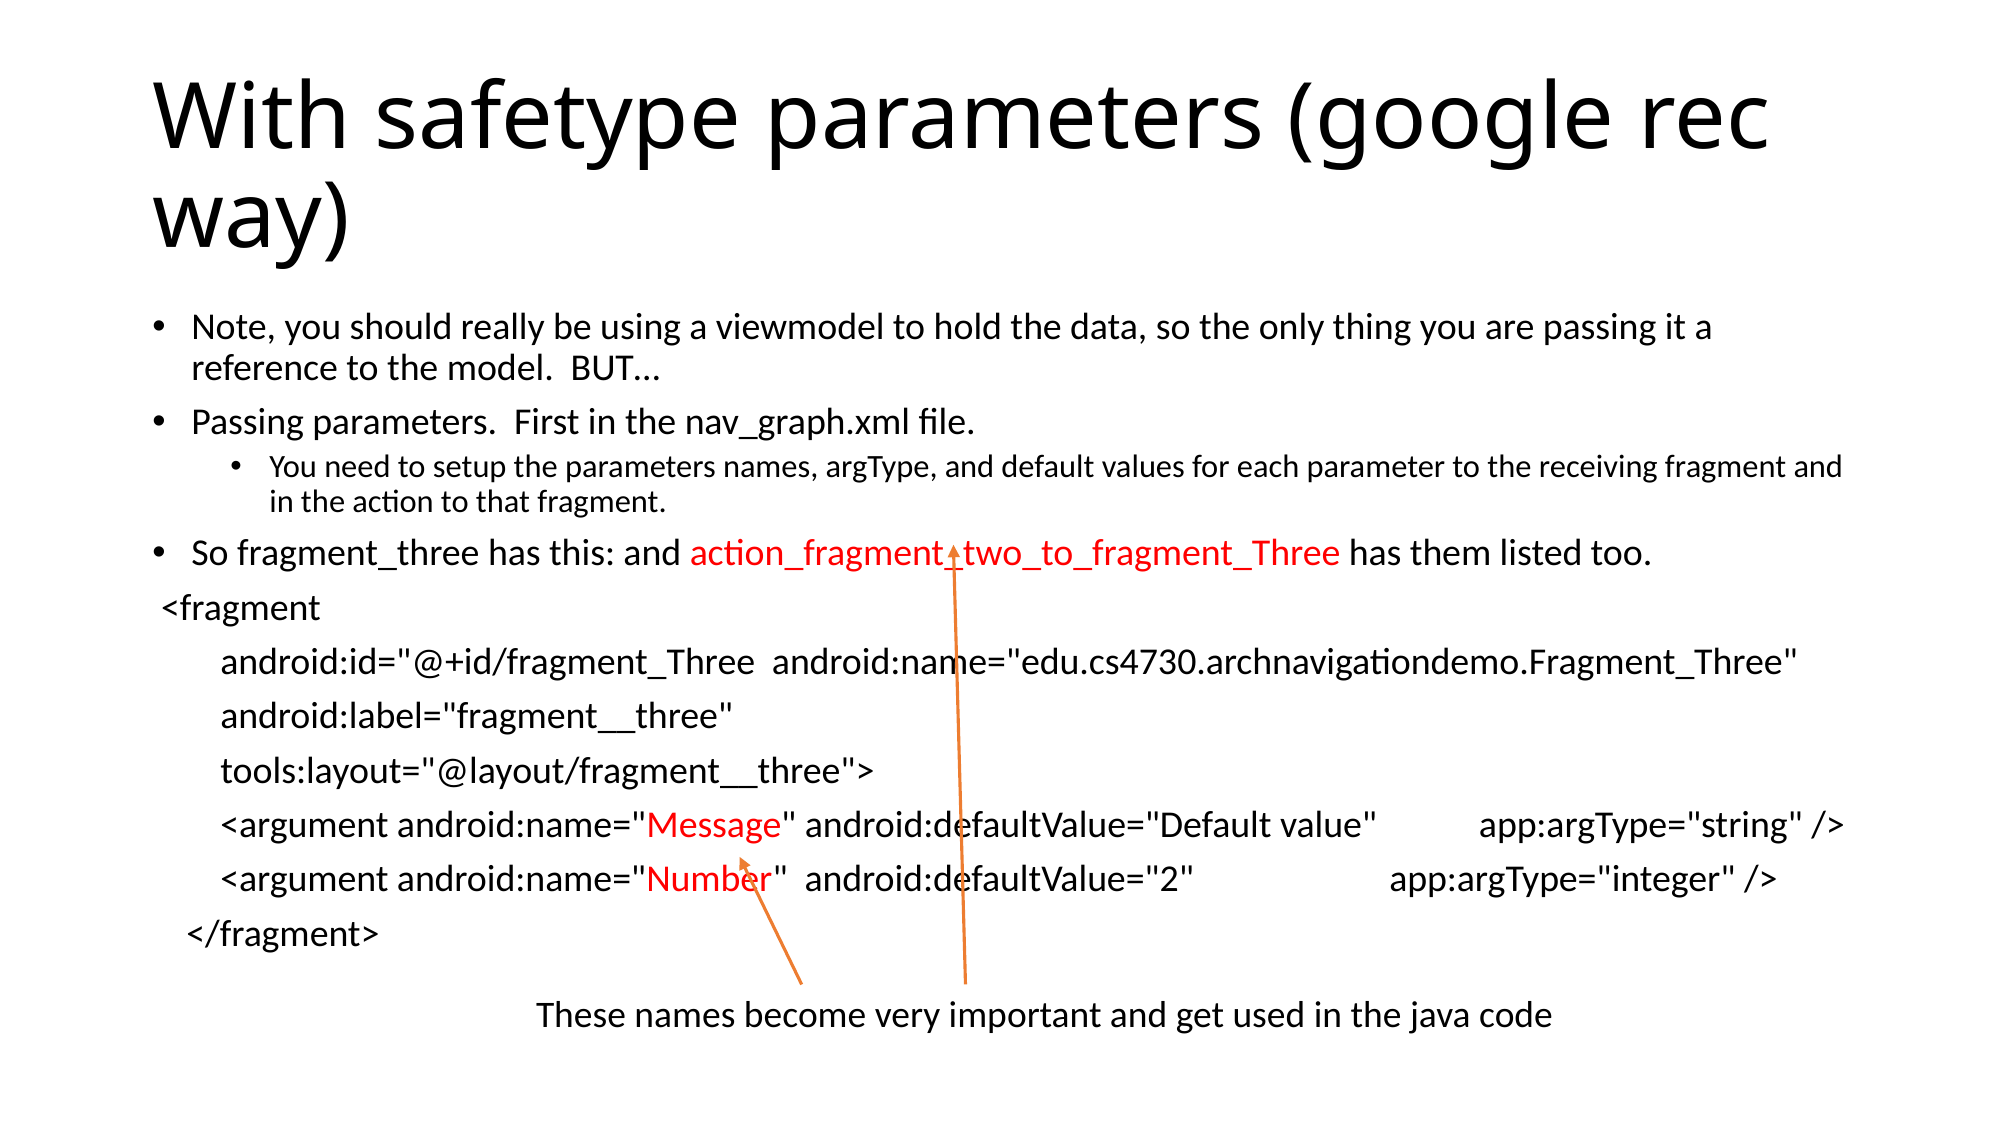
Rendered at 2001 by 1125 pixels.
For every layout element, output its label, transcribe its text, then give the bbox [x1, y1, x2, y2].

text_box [953, 544, 966, 985]
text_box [739, 856, 802, 985]
list Note, you should really be using a viewmodel to hold the data, so the only thing you are passing it a reference to the model. BUT… Passing parameters. First in the nav_graph.xml file. You need to setup the parameters names, argType, and default values for each parameter to the receiving fragment and in the action to that fragment. So fragment_three has this: and action_fragment_two_to_fragment_Three has them listed too. <fragment android:id="@+id/fragment_Three android:name="edu.cs4730.archnavigationdemo.Fragment_Three" android:label="fragment__three" tools:layout="@layout/fragment__three"> <argument android:name="Message" android:defaultValue="Default value" app:argType="string" /> <argument android:name="Number" android:defaultValue="2" app:argType="integer" /> </fragment> [137, 299, 1863, 1014]
title With safetype parameters (google rec way) [137, 59, 1863, 278]
text_box These names become very important and get used in the java code [521, 982, 1570, 1088]
